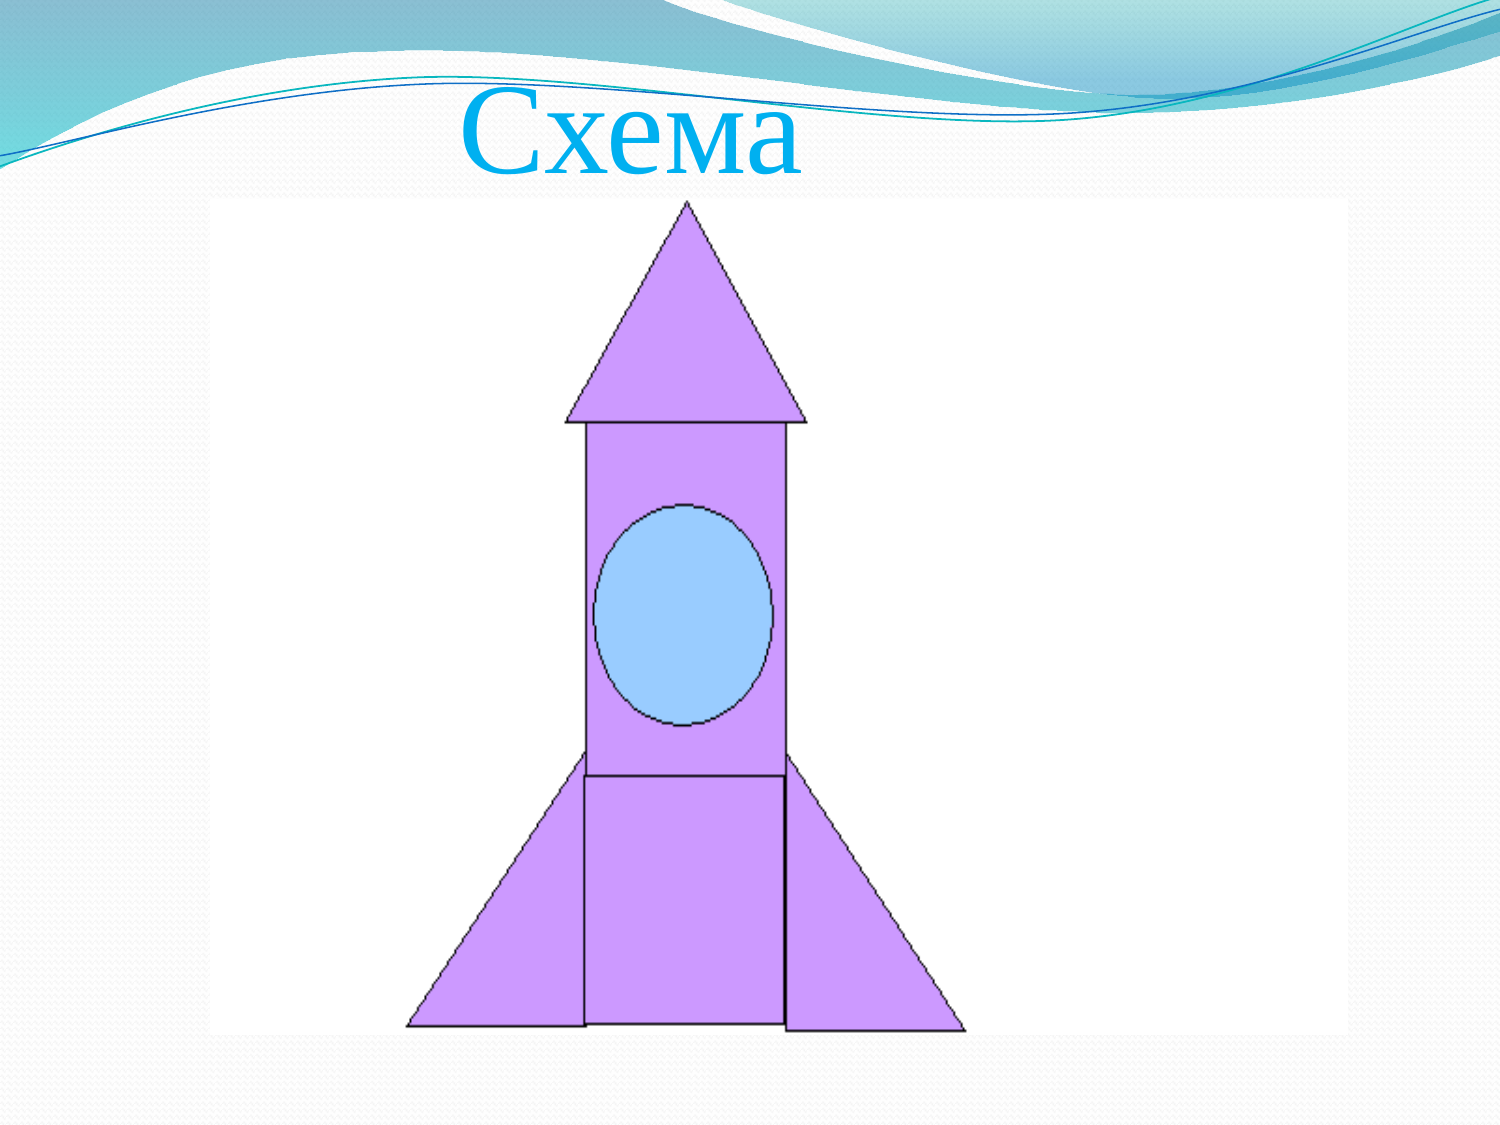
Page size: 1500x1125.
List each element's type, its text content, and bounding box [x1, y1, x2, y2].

picture [210, 198, 1348, 1035]
title Схема [75, 35, 1425, 200]
